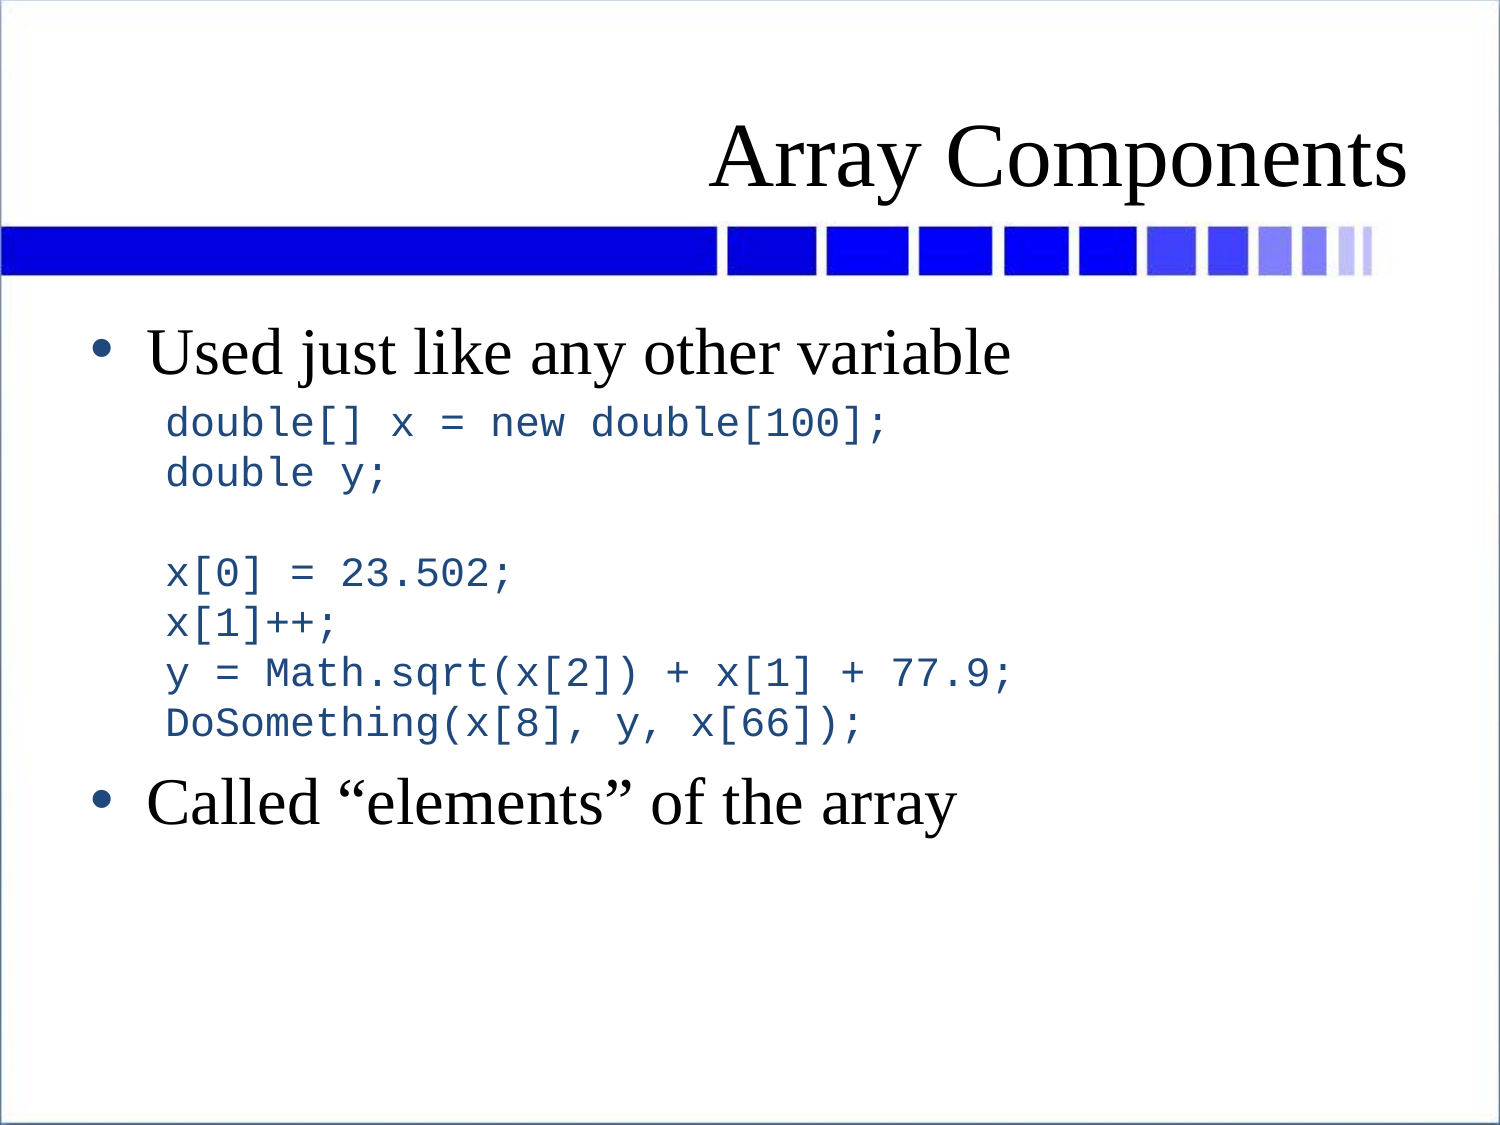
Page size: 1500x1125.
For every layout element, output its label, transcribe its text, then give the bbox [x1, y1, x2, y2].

list Used just like any other variable double[] x = new double[100]; double y; x[0] = 23.502; x[1]++; y = Math.sqrt(x[2]) + x[1] + 77.9; DoSomething(x[8], y, x[66]); Called “elements” of the array [74, 299, 1426, 1063]
title Array Components [74, 44, 1426, 213]
picture [0, 0, 1500, 1125]
